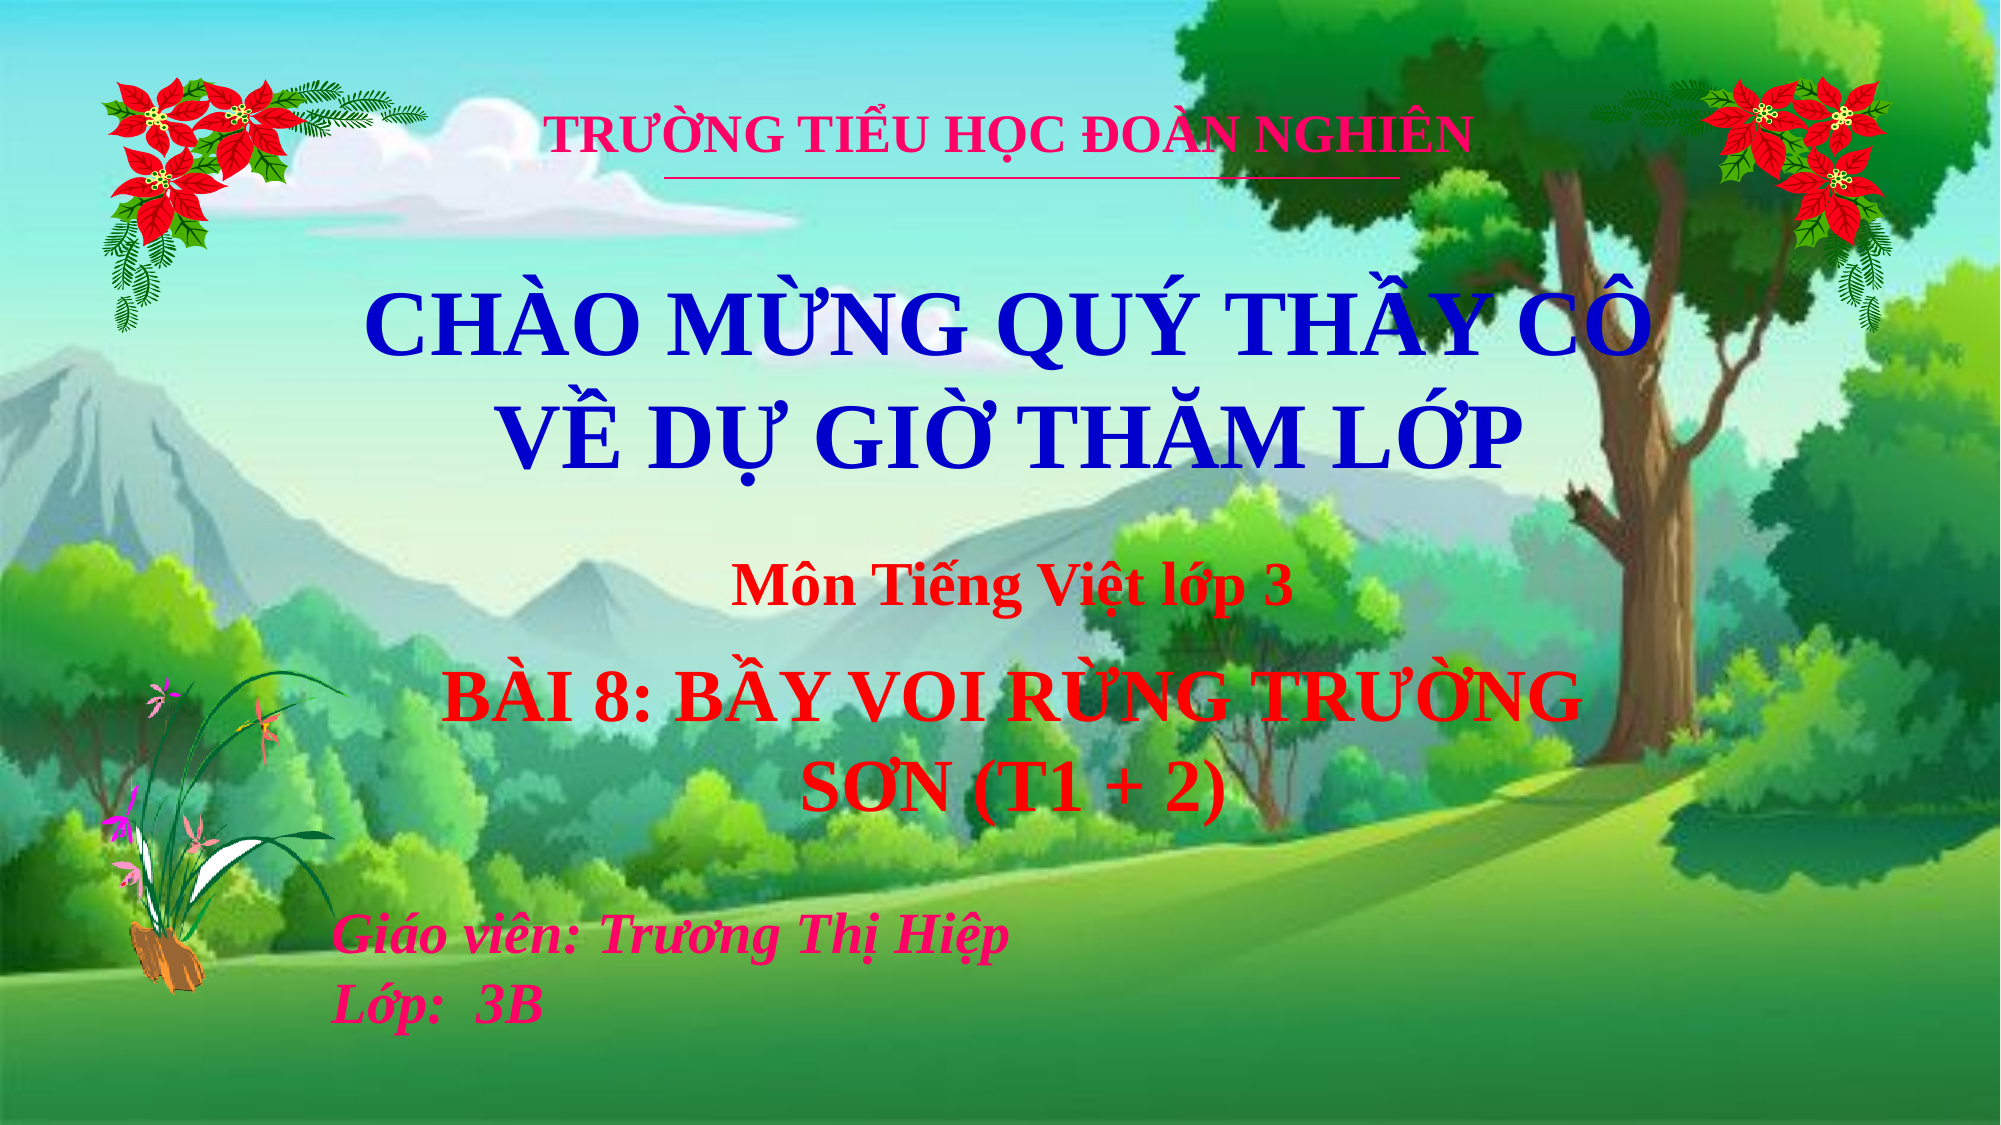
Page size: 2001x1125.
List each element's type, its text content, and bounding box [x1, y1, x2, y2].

text_box CHÀO MỪNG QUÝ THẦY CÔ VỀ DỰ GIỜ THĂM LỚP [304, 253, 1715, 496]
picture [0, 0, 2001, 1125]
text_box Môn Tiếng Việt lớp 3 BÀI 8: BẦY VOI RỪNG TRƯỜNG SƠN (T1 + 2) [342, 534, 1685, 836]
text_box TRƯỜNG TIỂU HỌC ĐOÀN NGHIÊN [393, 88, 1612, 172]
text_box Giáo viên: Trương Thị Hiệp Lớp: 3B [314, 885, 1049, 1044]
